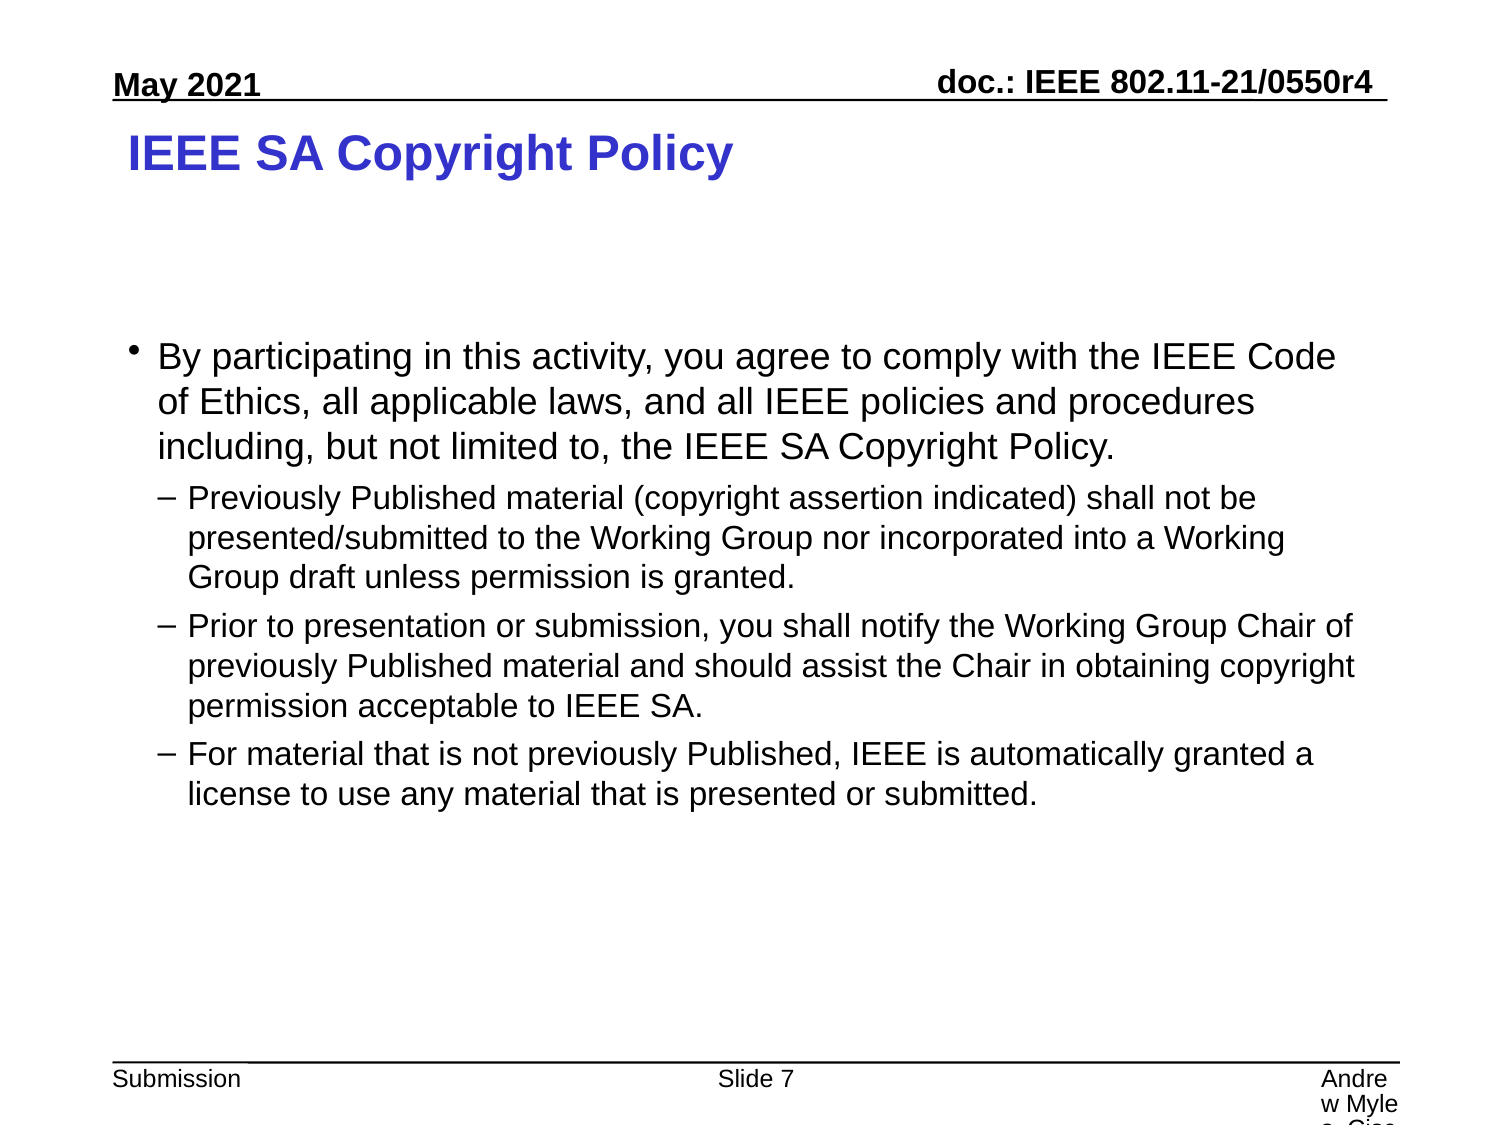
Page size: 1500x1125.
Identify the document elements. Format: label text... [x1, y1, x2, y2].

list By participating in this activity, you agree to comply with the IEEE Code of Ethics, all applicable laws, and all IEEE policies and procedures including, but not limited to, the IEEE SA Copyright Policy. Previously Published material (copyright assertion indicated) shall not be presented/submitted to the Working Group nor incorporated into a Working Group draft unless permission is granted. Prior to presentation or submission, you shall notify the Working Group Chair of previously Published material and should assist the Chair in obtaining copyright permission acceptable to IEEE SA. For material that is not previously Published, IEEE is automatically granted a license to use any material that is presented or submitted. [112, 324, 1388, 1000]
footer Andrew Myles, Cisco [1320, 1061, 1402, 1093]
slide_number 7 [709, 1061, 803, 1093]
title IEEE SA Copyright Policy [112, 112, 1388, 288]
